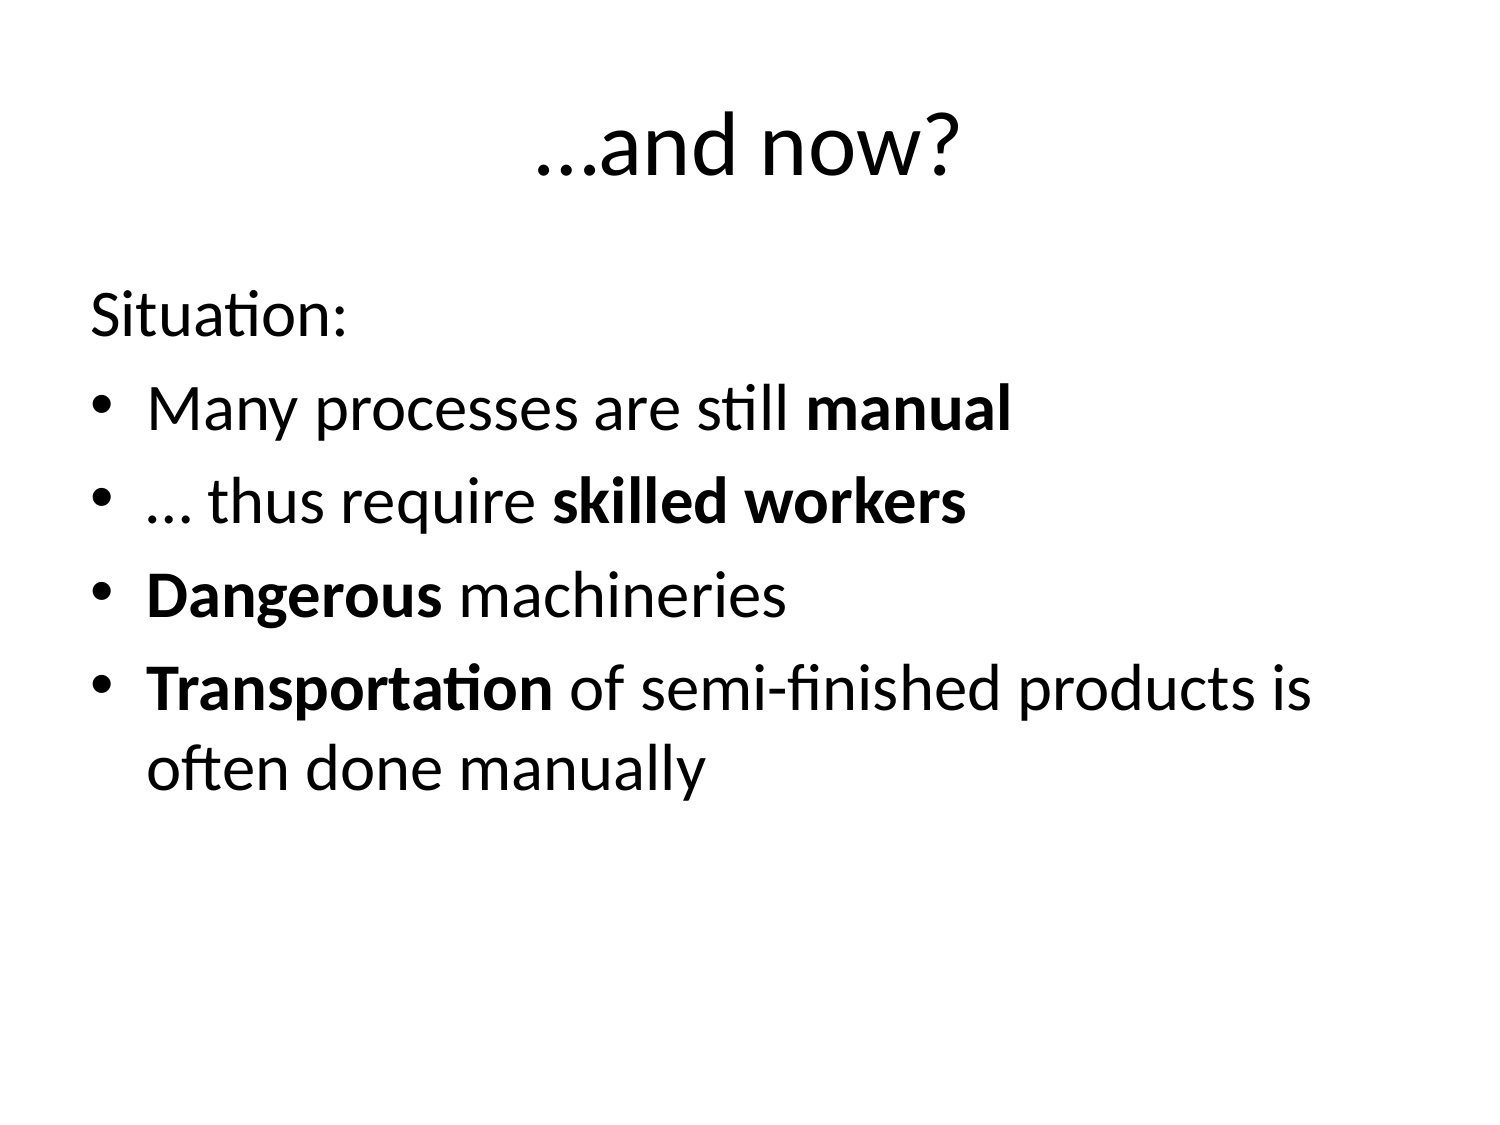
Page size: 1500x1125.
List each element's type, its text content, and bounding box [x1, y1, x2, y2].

title …and now? [75, 45, 1425, 233]
list Situation: Many processes are still manual … thus require skilled workers Dangerous machineries Transportation of semi-finished products is often done manually [75, 262, 1425, 1005]
